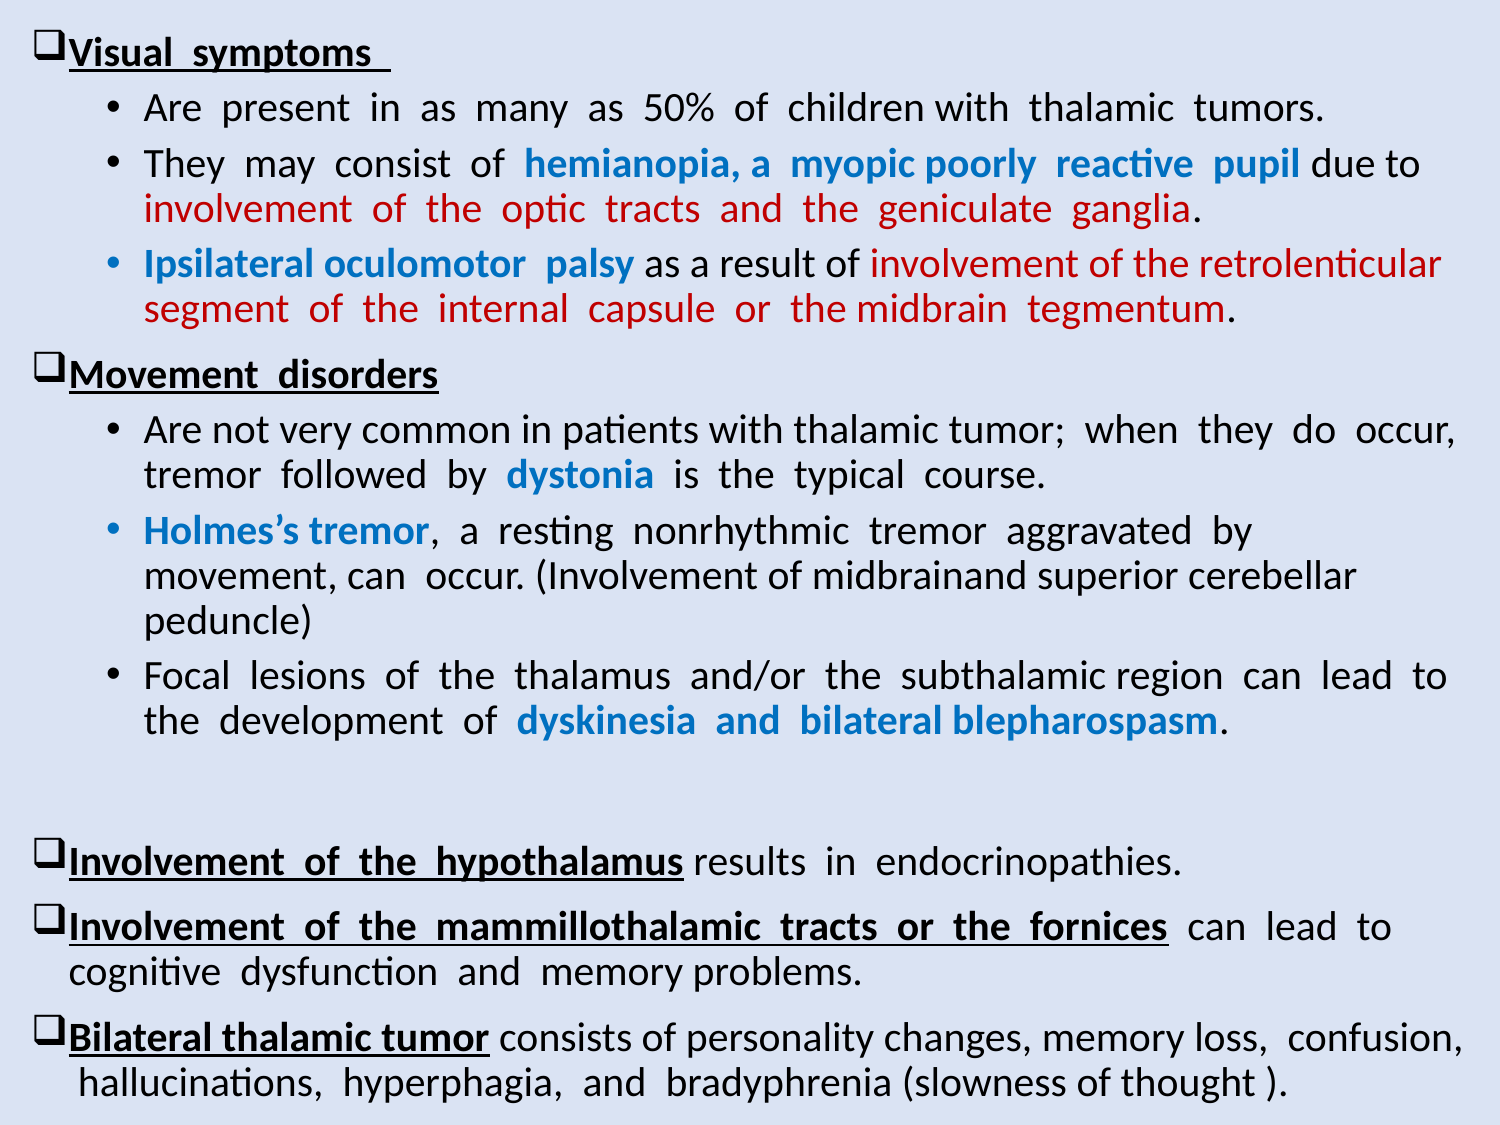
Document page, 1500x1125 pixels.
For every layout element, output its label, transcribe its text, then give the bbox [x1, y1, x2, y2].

list Visual symptoms Are present in as many as 50% of children with thalamic tumors. They may consist of hemianopia, a myopic poorly reactive pupil due to involvement of the optic tracts and the geniculate ganglia. Ipsilateral oculomotor palsy as a result of involvement of the retrolenticular segment of the internal capsule or the midbrain tegmentum. Movement disorders Are not very common in patients with thalamic tumor; when they do occur, tremor followed by dystonia is the typical course. Holmes’s tremor, a resting nonrhythmic tremor aggravated by movement, can occur. (Involvement of midbrainand superior cerebellar peduncle) Focal lesions of the thalamus and/or the subthalamic region can lead to the development of dyskinesia and bilateral blepharospasm. Involvement of the hypothalamus results in endocrinopathies. Involvement of the mammillothalamic tracts or the fornices can lead to cognitive dysfunction and memory problems. Bilateral thalamic tumor consists of personality changes, memory loss, confusion, hallucinations, hyperphagia, and bradyphrenia (slowness of thought ). [16, 22, 1481, 1112]
